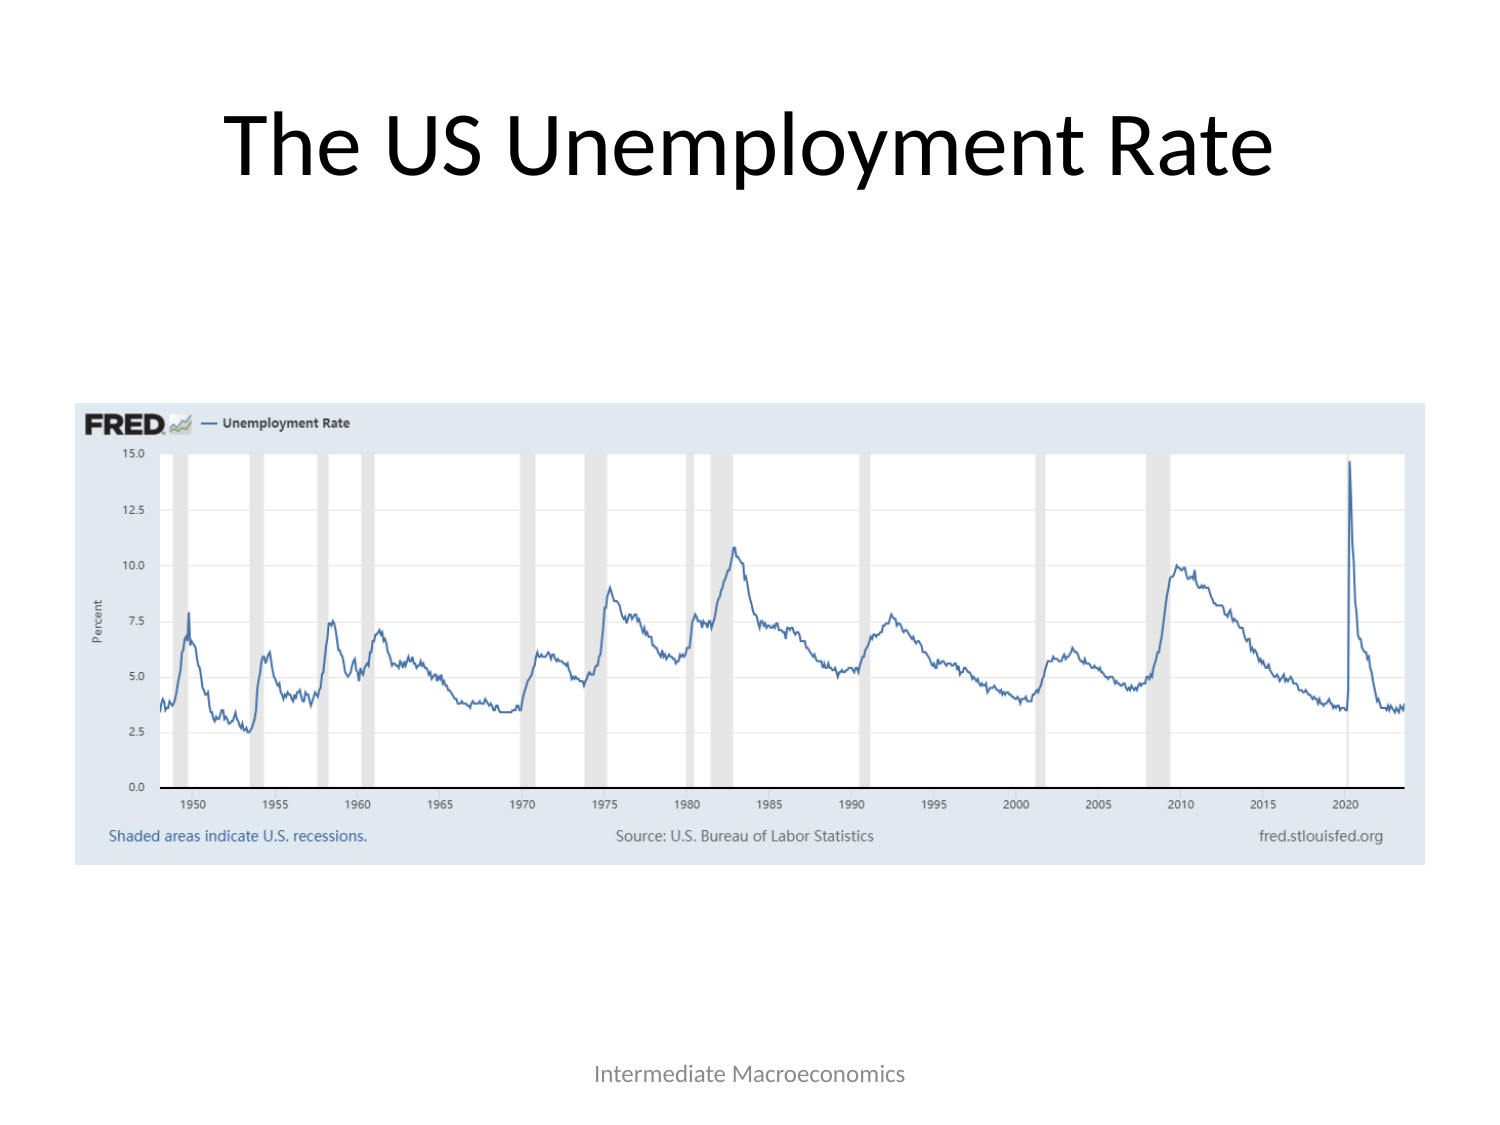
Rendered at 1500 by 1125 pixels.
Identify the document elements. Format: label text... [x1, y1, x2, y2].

footer Intermediate Macroeconomics [512, 1042, 988, 1103]
title The US Unemployment Rate [75, 45, 1425, 233]
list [74, 403, 1426, 865]
